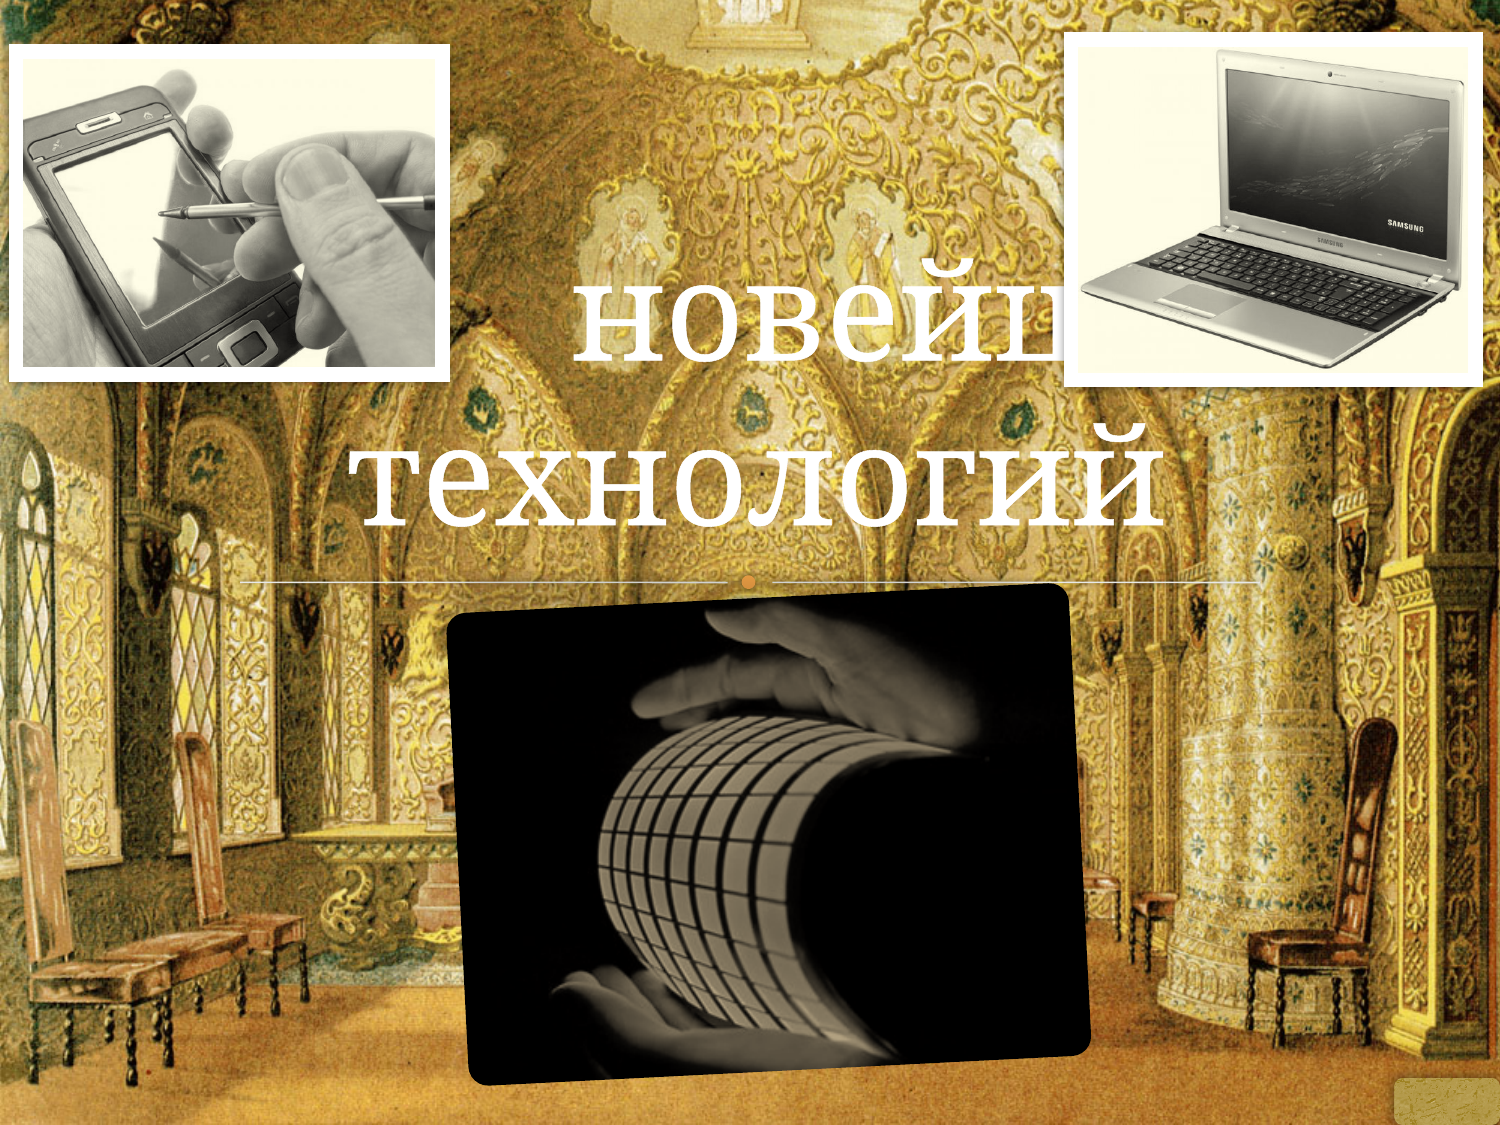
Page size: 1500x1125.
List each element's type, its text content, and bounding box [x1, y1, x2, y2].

text_box [1394, 1078, 1500, 1125]
title Зал новейших технологий [74, 235, 1438, 561]
picture [0, 0, 1500, 1125]
